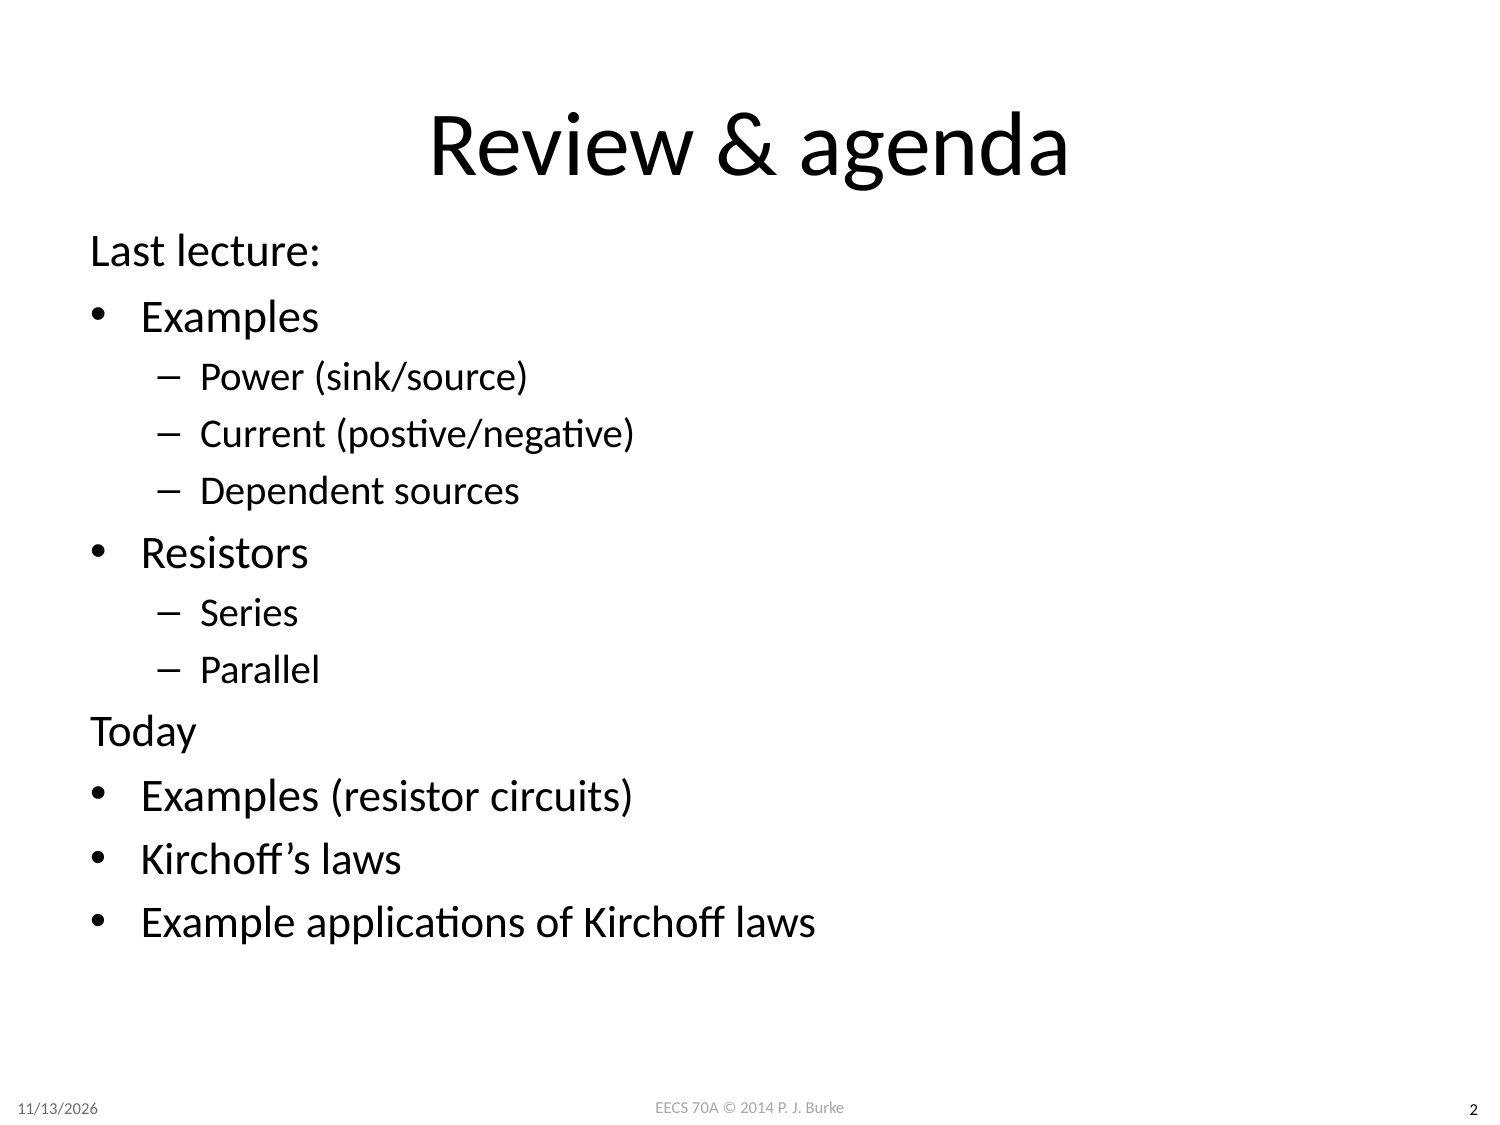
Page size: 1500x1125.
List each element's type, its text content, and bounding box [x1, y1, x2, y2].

list Last lecture: Examples Power (sink/source) Current (postive/negative) Dependent sources Resistors Series Parallel Today Examples (resistor circuits) Kirchoff’s laws Example applications of Kirchoff laws [75, 212, 1425, 955]
title Review & agenda [75, 45, 1425, 212]
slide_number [2, 1091, 313, 1125]
